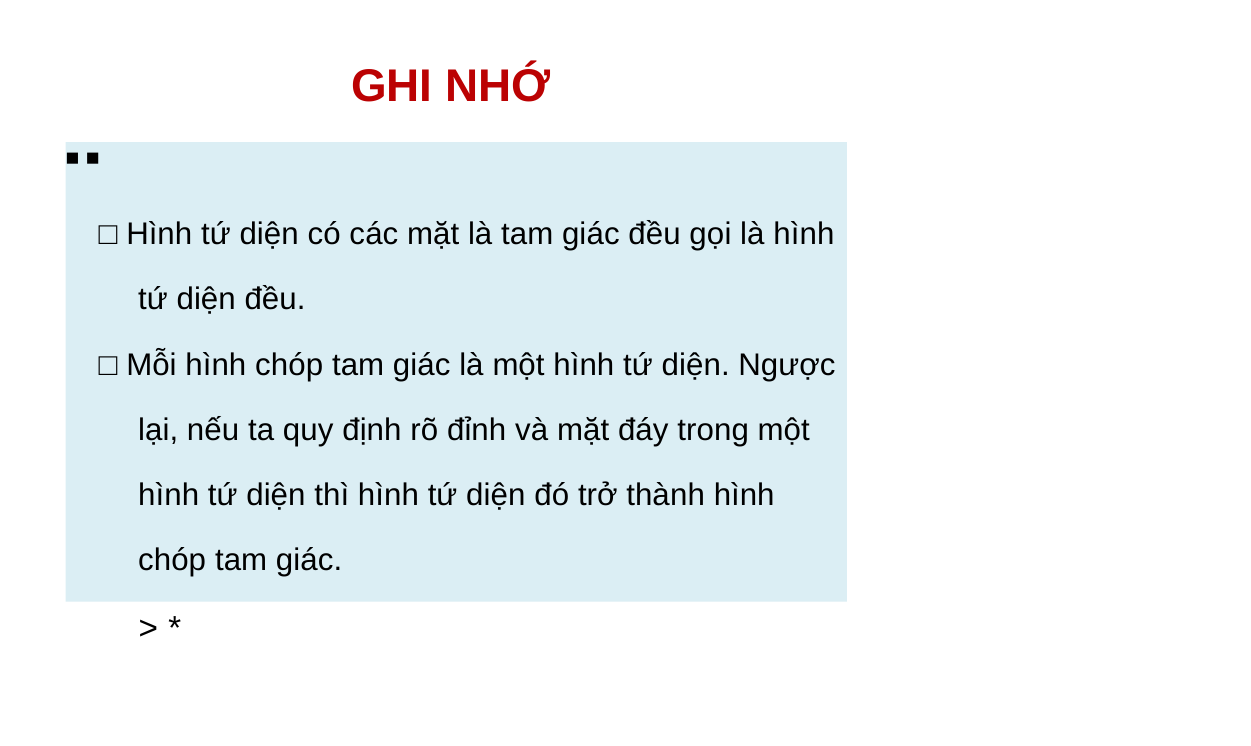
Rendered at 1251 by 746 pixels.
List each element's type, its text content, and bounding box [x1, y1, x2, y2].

text_box ■ ■ □ Hình tứ diện có các mặt là tam giác đều gọi là hình tứ diện đều. □ Mỗi hình chóp tam giác là một hình tứ diện. Ngược lại, nếu ta quy định rõ đỉnh và mặt đáy trong một hình tứ diện thì hình tứ diện đó trở thành hình chóp tam giác. > * [65, 142, 847, 602]
text_box GHI NHỚ [351, 55, 561, 105]
